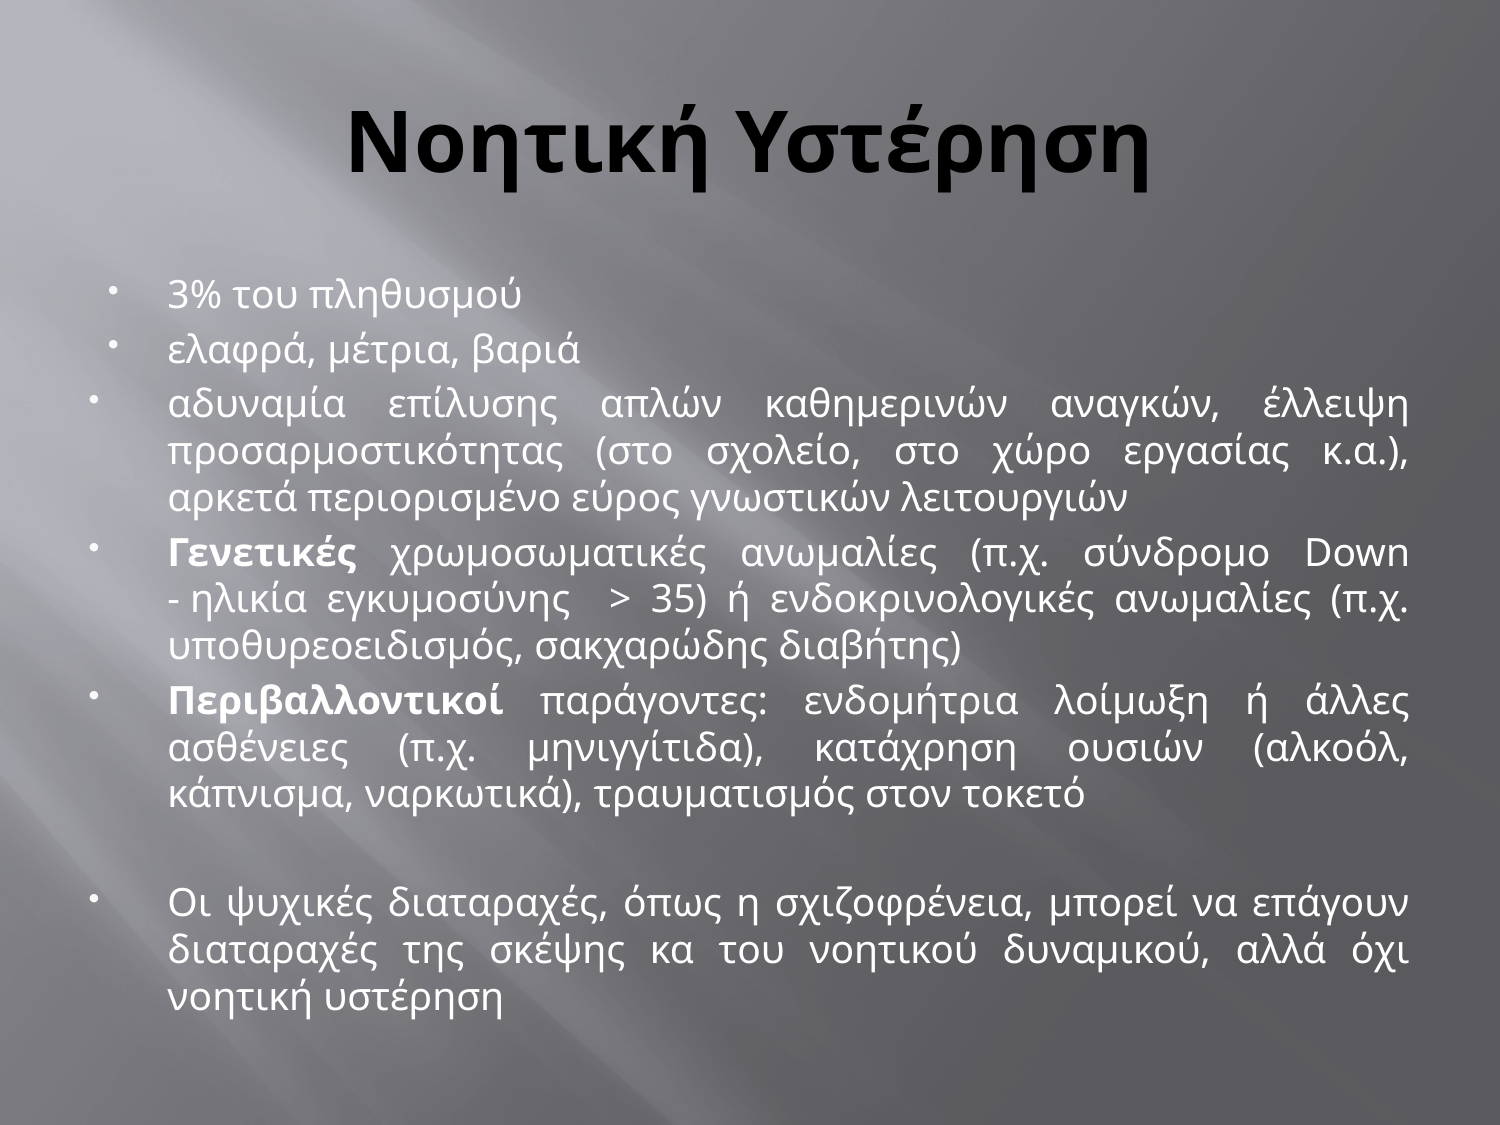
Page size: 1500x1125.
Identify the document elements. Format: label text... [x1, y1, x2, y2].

list 3% του πληθυσμού ελαφρά, μέτρια, βαριά αδυναμία επίλυσης απλών καθημερινών αναγκών, έλλειψη προσαρμοστικότητας (στο σχολείο, στο χώρο εργασίας κ.α.), αρκετά περιορισμένο εύρος γνωστικών λειτουργιών Γενετικές χρωμοσωματικές ανωμαλίες (π.χ. σύνδρομο Down - ηλικία εγκυμοσύνης > 35) ή ενδοκρινολογικές ανωμαλίες (π.χ. υποθυρεοειδισμός, σακχαρώδης διαβήτης) Περιβαλλοντικοί παράγοντες: ενδομήτρια λοίμωξη ή άλλες ασθένειες (π.χ. μηνιγγίτιδα), κατάχρηση ουσιών (αλκοόλ, κάπνισμα, ναρκωτικά), τραυματισμός στον τοκετό Οι ψυχικές διαταραχές, όπως η σχιζοφρένεια, μπορεί να επάγουν διαταραχές της σκέψης κα του νοητικού δυναμικού, αλλά όχι νοητική υστέρηση [75, 262, 1425, 1035]
title Νοητική Υστέρηση [75, 45, 1425, 233]
